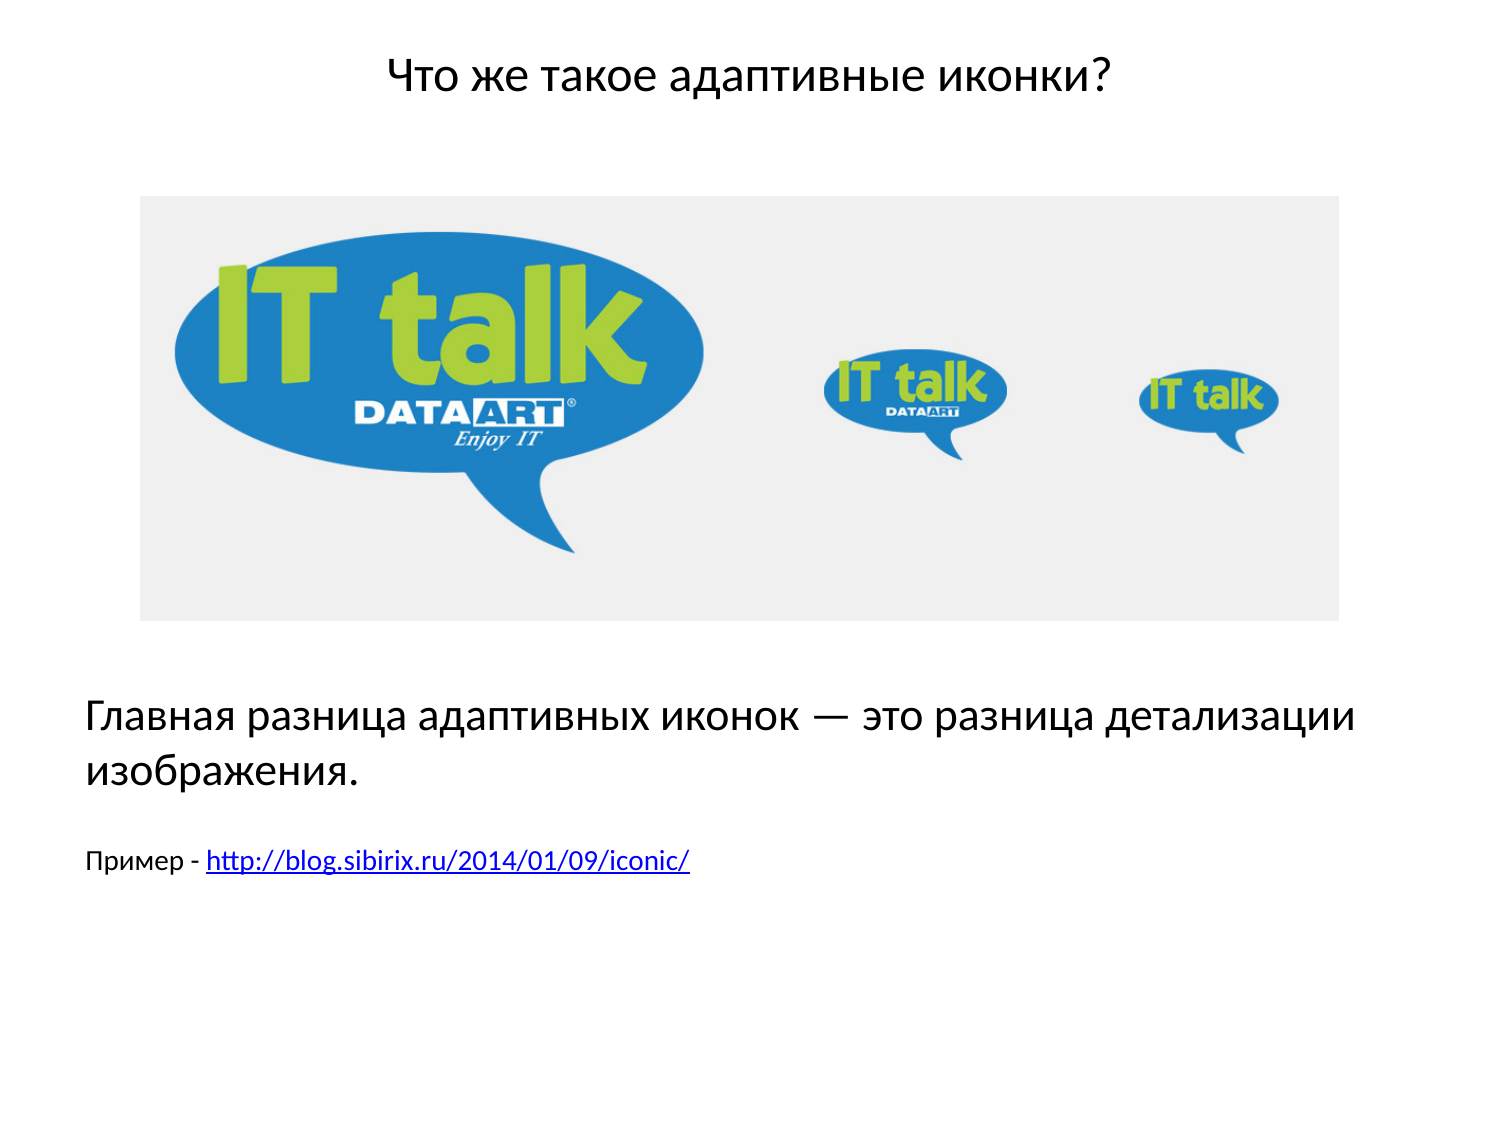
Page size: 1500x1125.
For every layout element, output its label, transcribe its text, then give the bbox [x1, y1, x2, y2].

picture [140, 195, 1340, 622]
list Главная разница адаптивных иконок — это разница детализации изображения. Пример - http://blog.sibirix.ru/2014/01/09/iconic/ [70, 677, 1429, 1008]
title Что же такое адаптивные иконки? [75, 7, 1425, 135]
